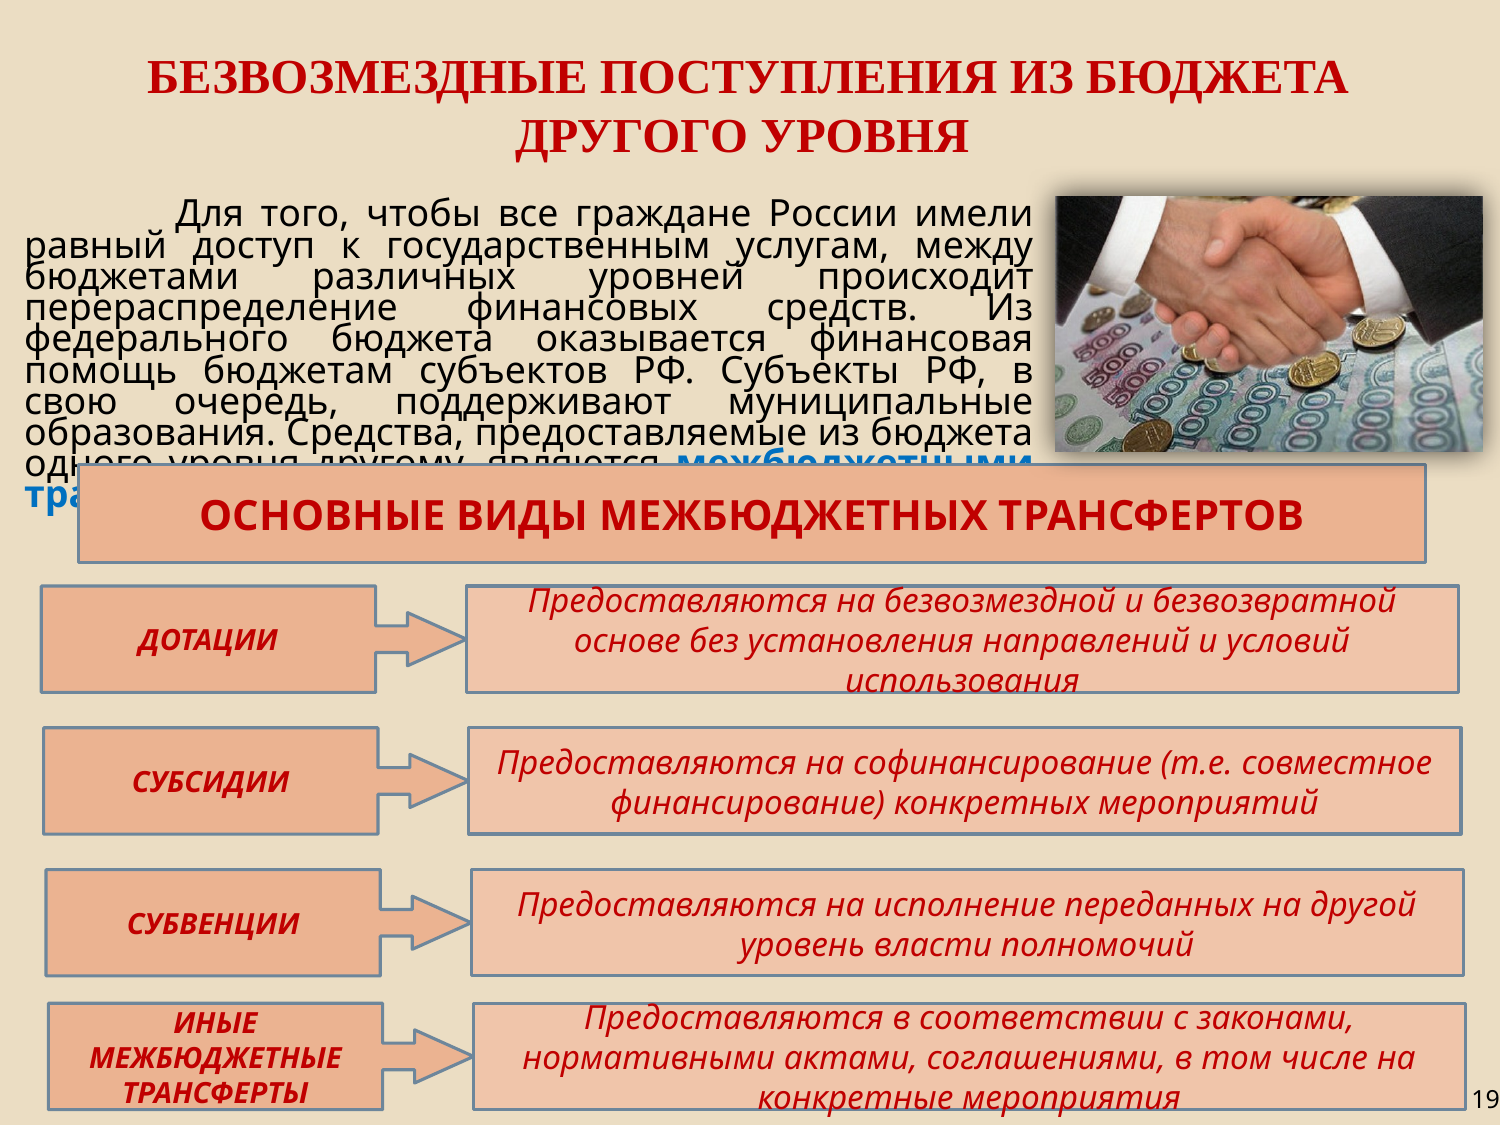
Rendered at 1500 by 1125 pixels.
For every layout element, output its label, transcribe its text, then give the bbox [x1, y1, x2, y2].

text_box Предоставляются на исполнение переданных на другой уровень власти полномочий [470, 868, 1465, 977]
title БЕЗВОЗМЕЗДНЫЕ ПОСТУПЛЕНИЯ ИЗ БЮДЖЕТА ДРУГОГО УРОВНЯ [73, 7, 1424, 171]
text_box Предоставляются в соответствии с законами, нормативными актами, соглашениями, в том числе на конкретные мероприятия [472, 1002, 1467, 1111]
text_box Предоставляются на безвозмездной и безвозвратной основе без установления направлений и условий использования [465, 584, 1460, 694]
text_box Для того, чтобы все граждане России имели равный доступ к государственным услугам, между бюджетами различных уровней происходит перераспределение финансовых средств. Из федерального бюджета оказывается финансовая помощь бюджетам субъектов РФ. Субъекты РФ, в свою очередь, поддерживают муниципальные образования. Средства, предоставляемые из бюджета одного уровня другому, являются межбюджетными трансфертами. [9, 168, 1049, 523]
text_box ОСНОВНЫЕ ВИДЫ МЕЖБЮДЖЕТНЫХ ТРАНСФЕРТОВ [77, 463, 1427, 564]
text_box ДОТАЦИИ [39, 584, 465, 694]
picture [1055, 195, 1483, 453]
text_box Предоставляются на софинансирование (т.е. совместное финансирование) конкретных мероприятий [467, 726, 1463, 836]
slide_number 19 [1374, 1065, 1500, 1125]
text_box СУБВЕНЦИИ [44, 868, 470, 978]
text_box СУБСИДИИ [42, 726, 467, 836]
text_box ИНЫЕ МЕЖБЮДЖЕТНЫЕ ТРАНСФЕРТЫ [46, 1001, 472, 1112]
